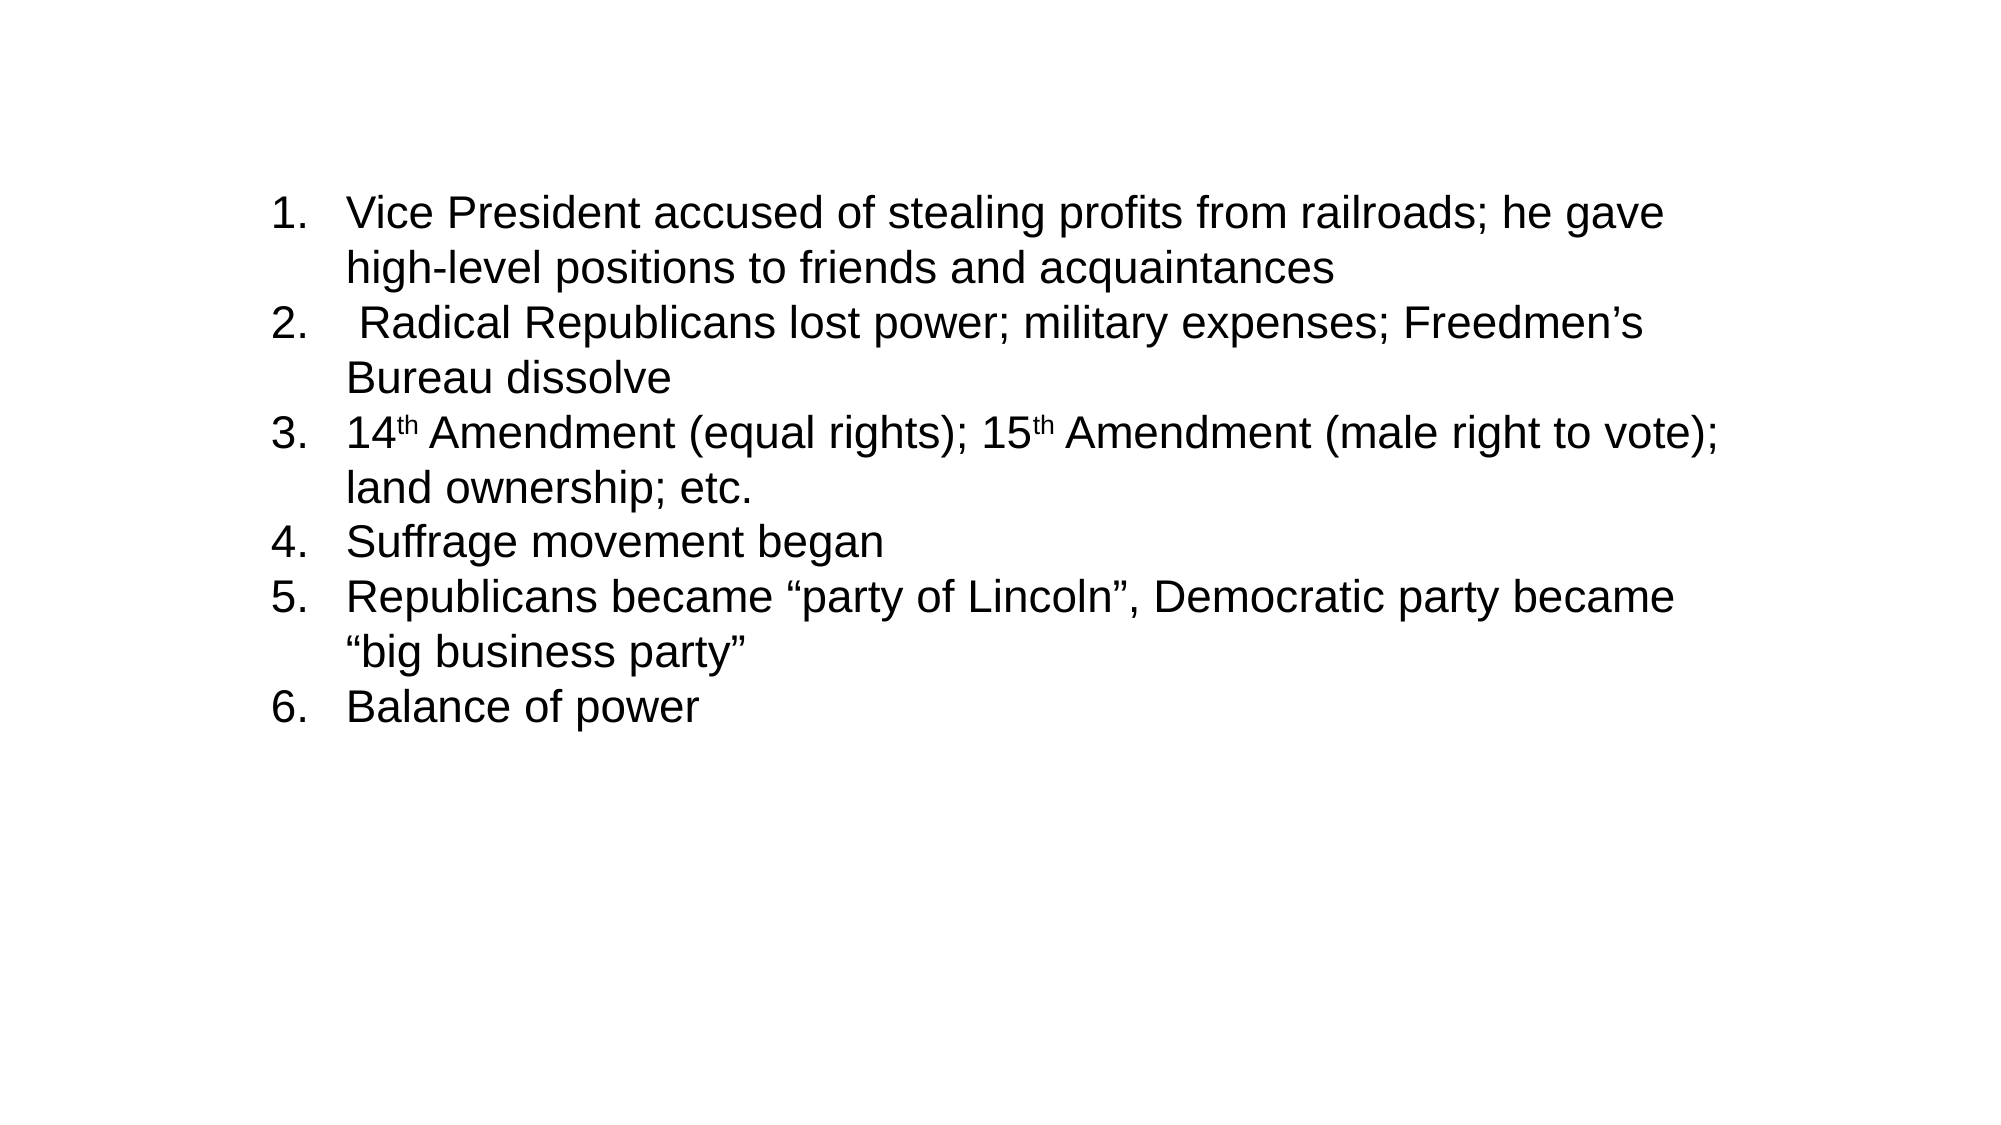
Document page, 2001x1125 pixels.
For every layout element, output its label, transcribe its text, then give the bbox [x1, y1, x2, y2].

text_box Vice President accused of stealing profits from railroads; he gave high-level positions to friends and acquaintances Radical Republicans lost power; military expenses; Freedmen’s Bureau dissolve 14th Amendment (equal rights); 15th Amendment (male right to vote); land ownership; etc. Suffrage movement began Republicans became “party of Lincoln”, Democratic party became “big business party” Balance of power [256, 174, 1750, 740]
